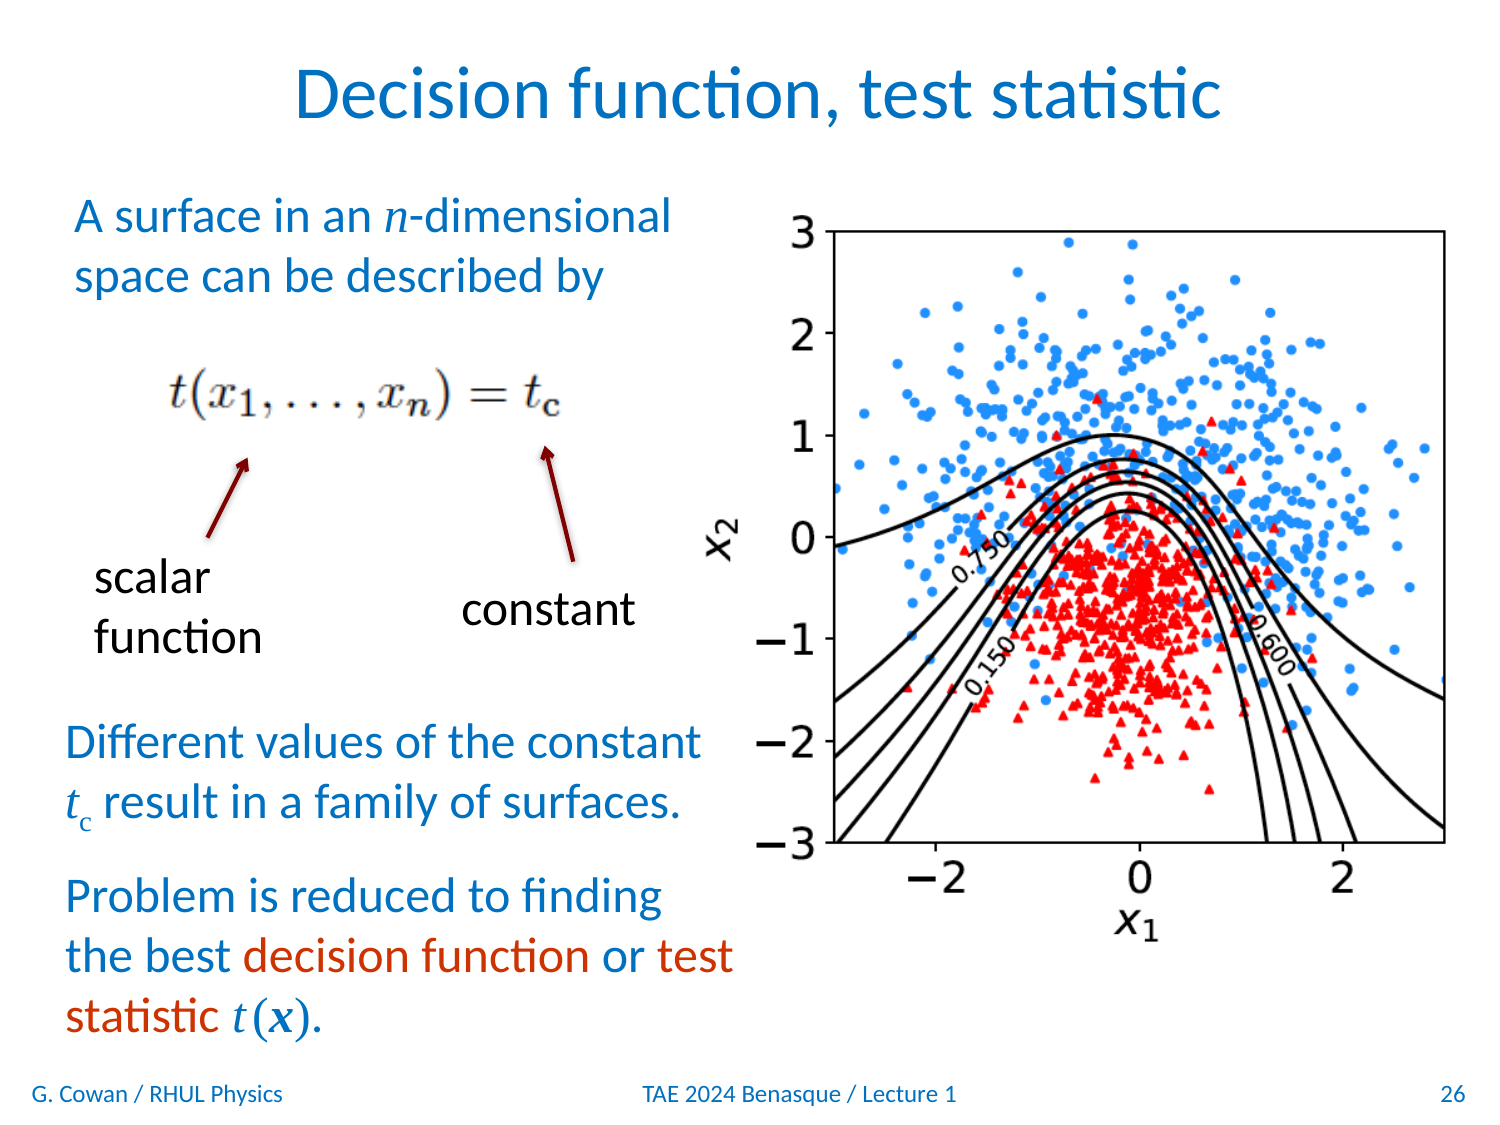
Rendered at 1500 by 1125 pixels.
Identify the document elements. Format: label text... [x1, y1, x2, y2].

picture [156, 347, 574, 442]
footer TAE 2024 Benasque / Lecture 1 [367, 1062, 1130, 1123]
text_box constant [446, 568, 652, 643]
text_box Decision function, test statistic [33, 19, 1484, 157]
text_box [207, 457, 248, 538]
slide_number 26 [1130, 1062, 1481, 1123]
text_box A surface in an n-dimensional space can be described by [59, 174, 699, 310]
picture [699, 208, 1452, 948]
text_box Different values of the constant tc result in a family of surfaces. Problem is reduced to finding the best decision function or test statistic t (x). [50, 701, 752, 1050]
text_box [544, 445, 574, 562]
text_box scalar function [79, 535, 279, 671]
slide_number G. Cowan / RHUL Physics [16, 1062, 367, 1123]
